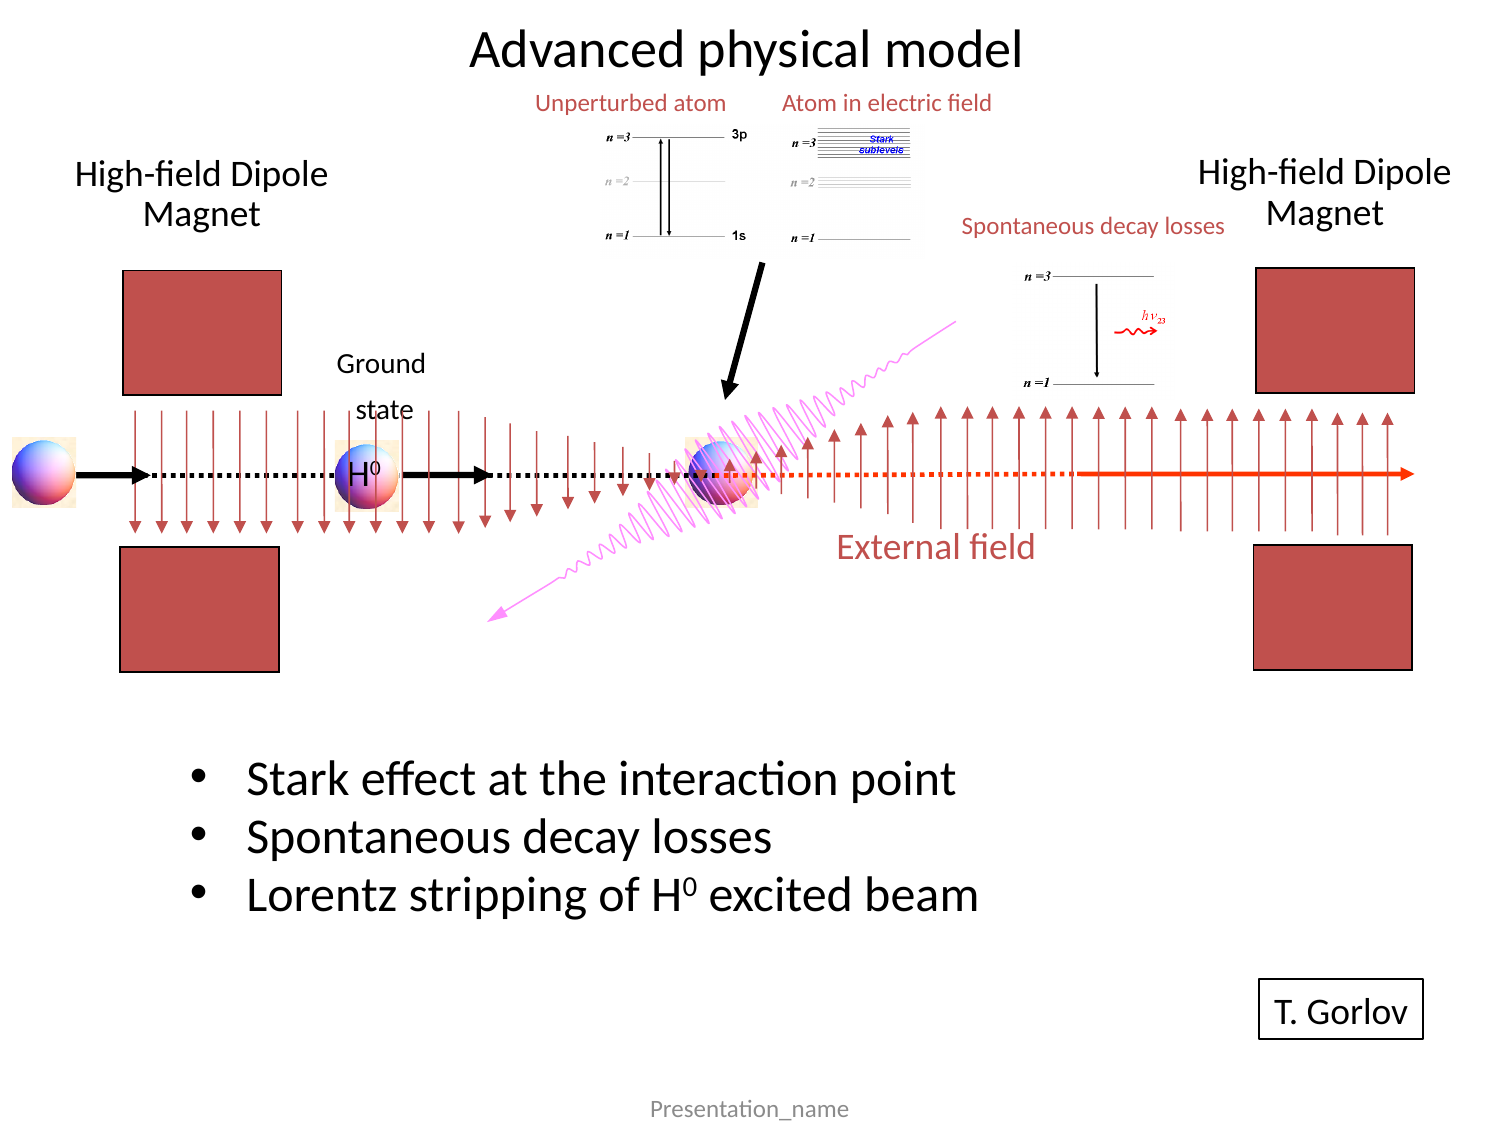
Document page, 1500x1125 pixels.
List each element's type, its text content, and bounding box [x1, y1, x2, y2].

text_box High-field Dipole Magnet [1420, 144, 1500, 241]
text_box T. Gorlov [1259, 979, 1424, 1040]
title Advanced physical model [49, 0, 1445, 92]
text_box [11, 82, 1416, 673]
footer Presentation_name [512, 1092, 988, 1123]
list Stark effect at the interaction point Spontaneous decay losses Lorentz stripping of H0 excited beam [174, 750, 1325, 963]
